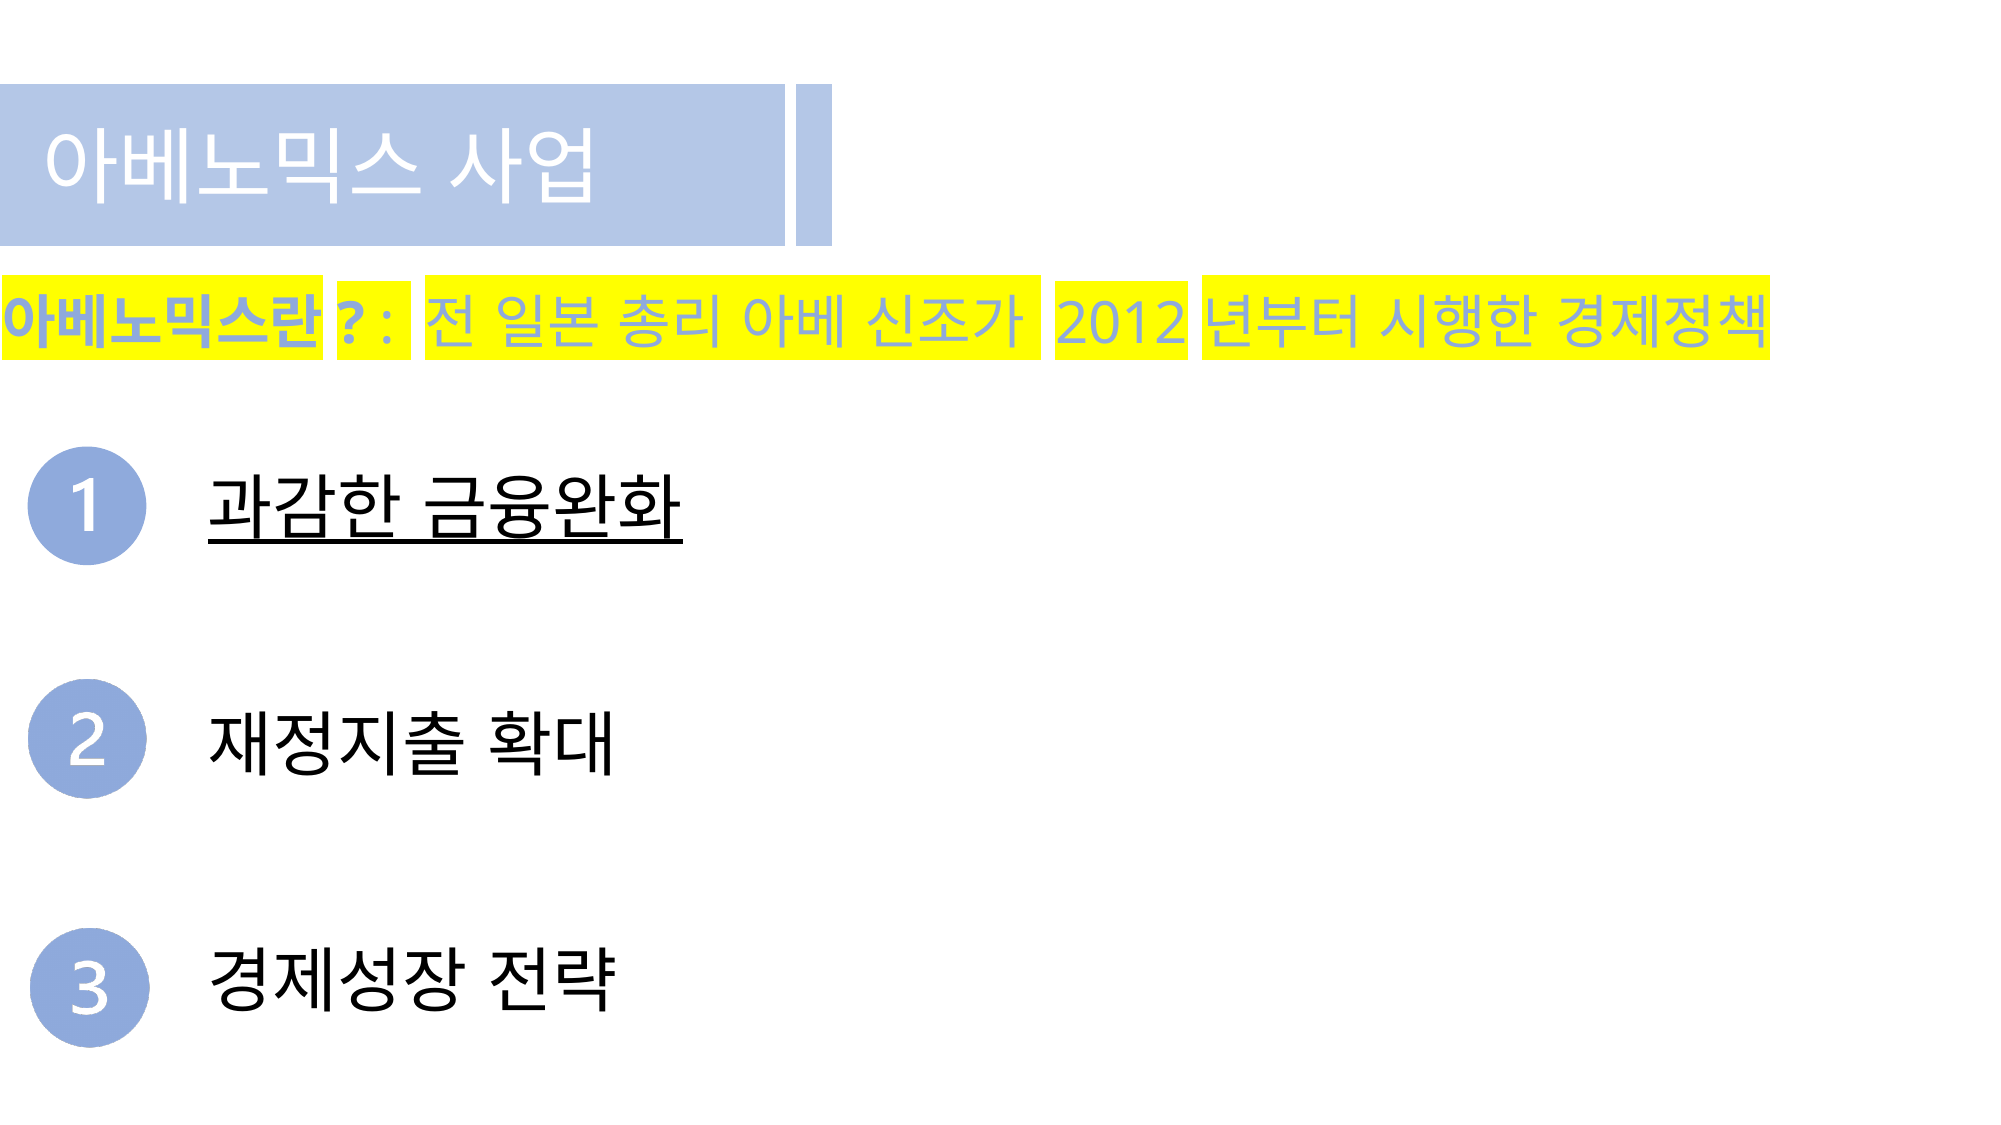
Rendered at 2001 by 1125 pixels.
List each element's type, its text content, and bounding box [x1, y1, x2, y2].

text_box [0, 84, 832, 245]
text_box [27, 446, 1127, 566]
text_box 재정지출 확대 [193, 691, 1127, 792]
picture [11, 663, 162, 814]
text_box 경제성장 전략 [193, 928, 1127, 1029]
picture [14, 912, 165, 1063]
text_box 아베노믹스란? : 전 일본 총리 아베 신조가 2012년부터 시행한 경제정책 [0, 277, 1924, 363]
